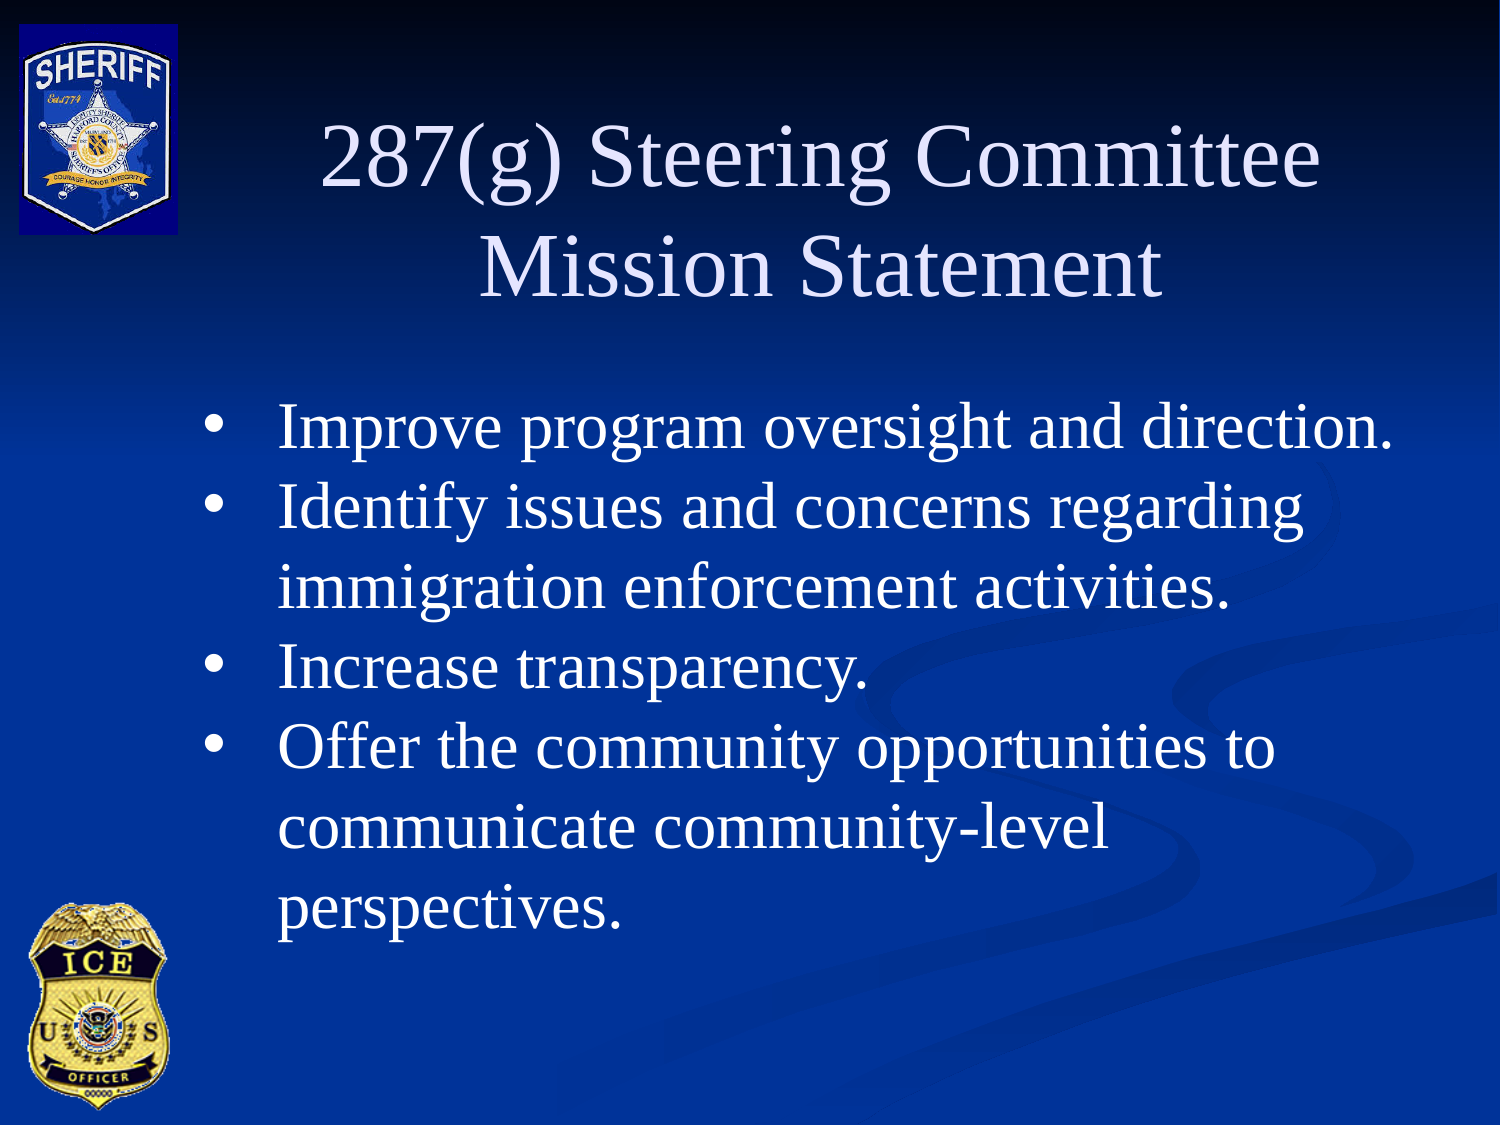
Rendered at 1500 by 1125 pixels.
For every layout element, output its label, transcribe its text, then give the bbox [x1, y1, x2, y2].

title 287(g) Steering Committee Mission Statement [184, 87, 1460, 325]
text_box Improve program oversight and direction. Identify issues and concerns regarding immigration enforcement activities. Increase transparency. Offer the community opportunities to communicate community-level perspectives. [187, 374, 1463, 950]
picture [17, 899, 178, 1113]
picture [19, 24, 179, 236]
text_box [0, 0, 188, 1125]
